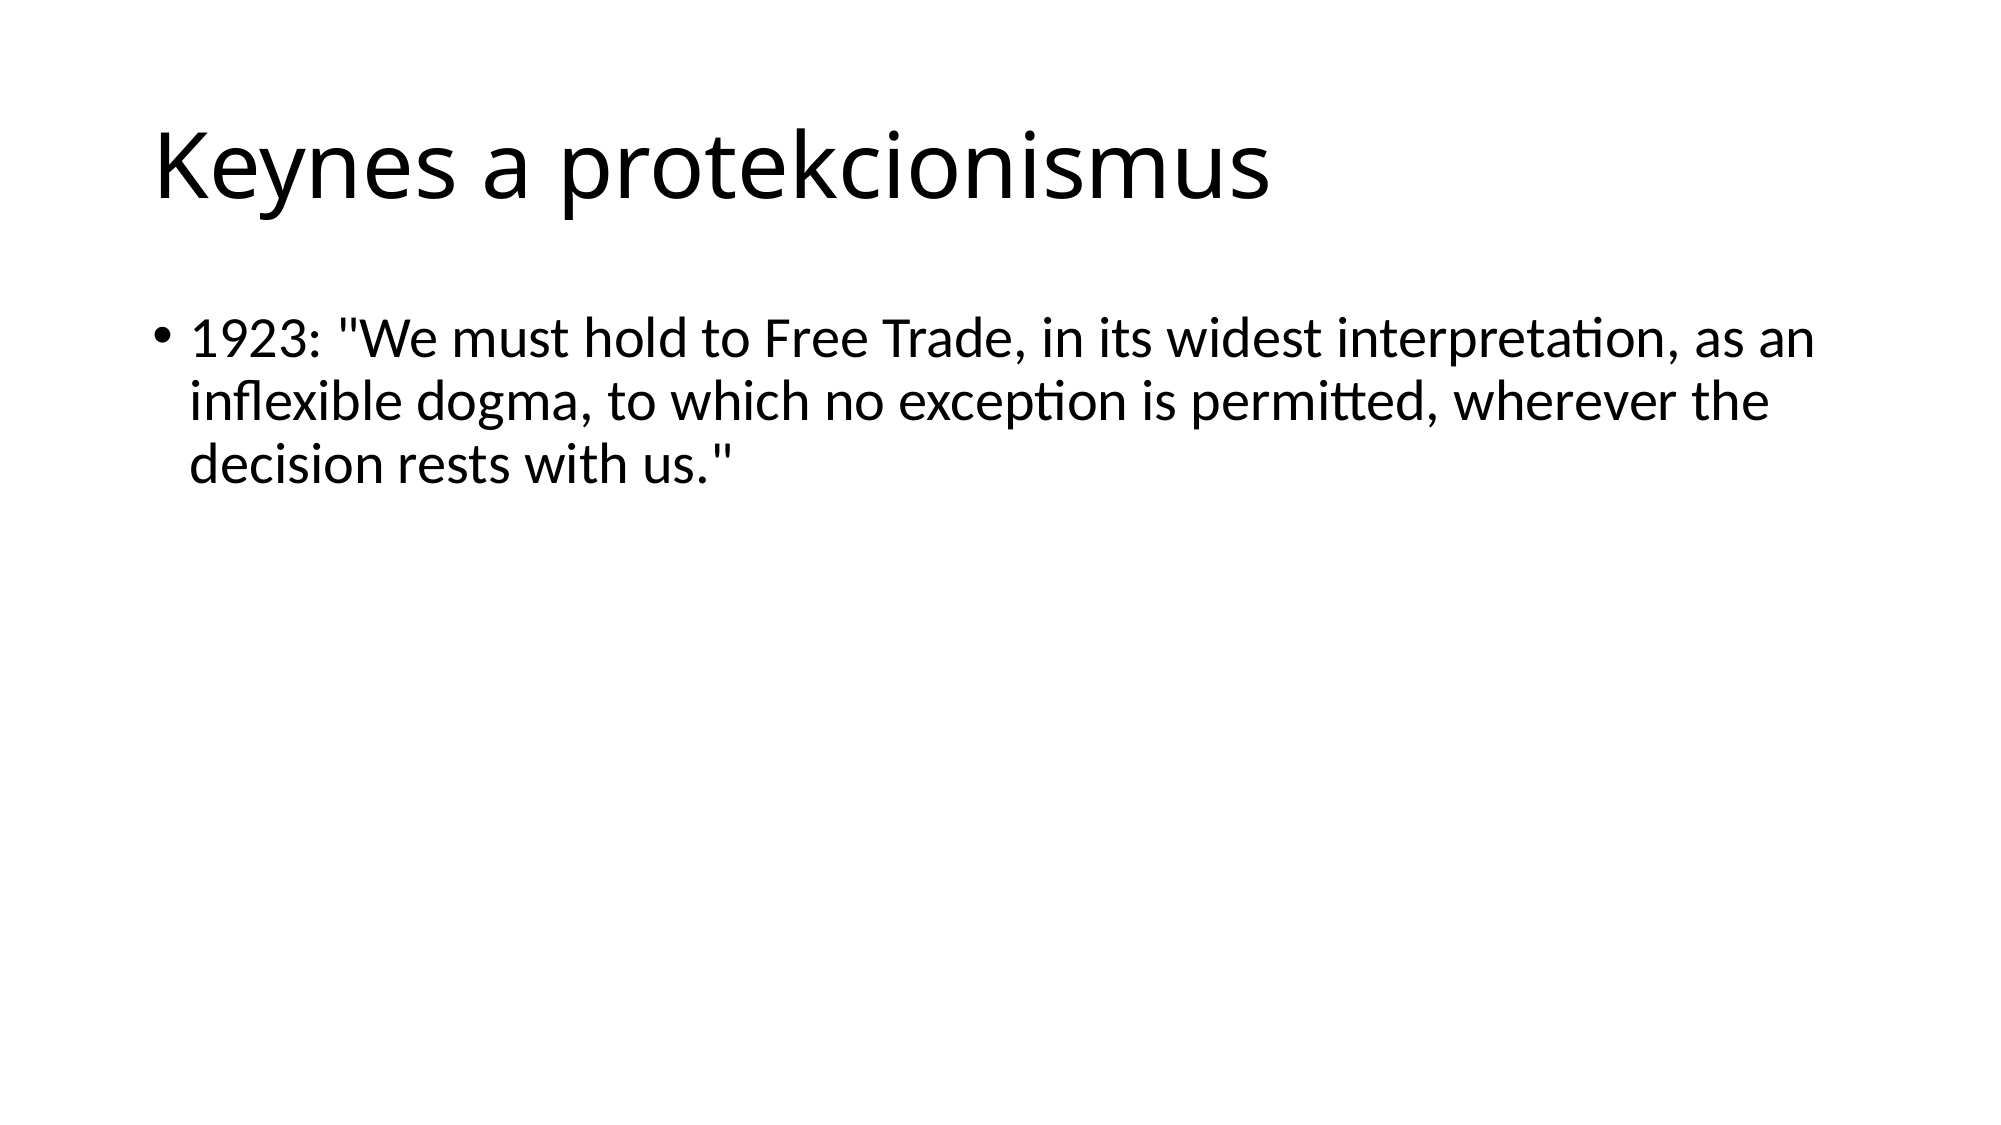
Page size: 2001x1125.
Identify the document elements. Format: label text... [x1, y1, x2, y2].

list 1923: "We must hold to Free Trade, in its widest interpretation, as an inflexible dogma, to which no exception is permitted, wherever the decision rests with us." [137, 299, 1863, 1014]
title Keynes a protekcionismus [137, 59, 1863, 278]
